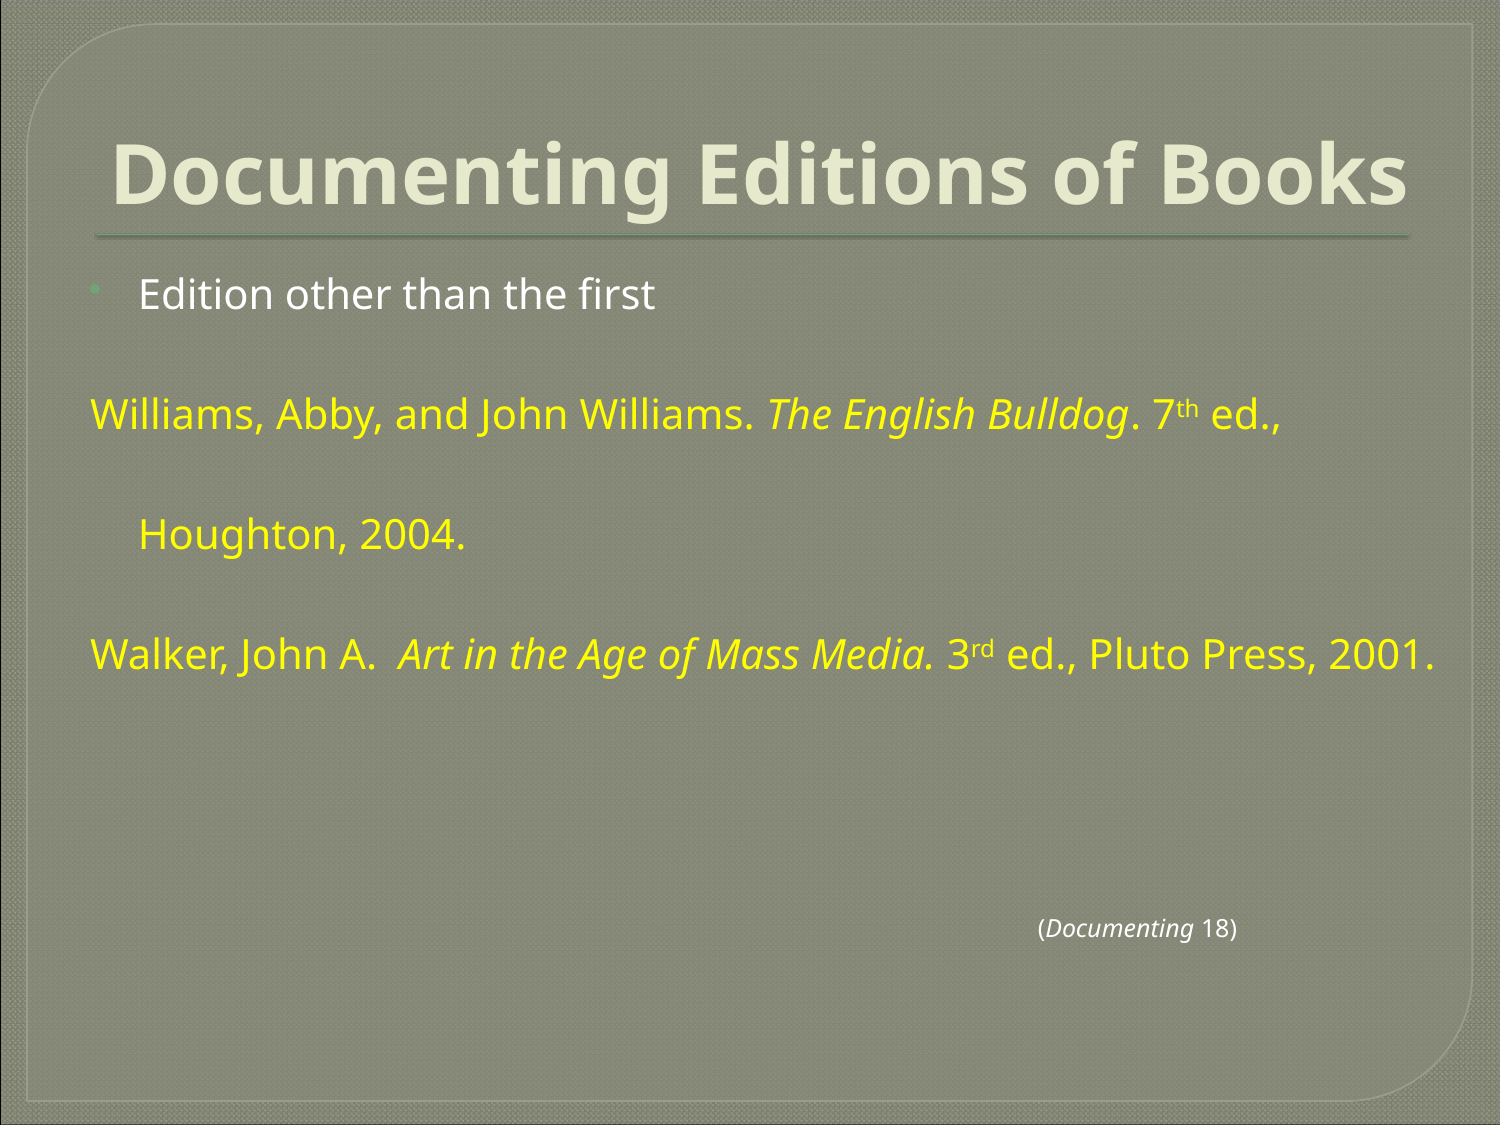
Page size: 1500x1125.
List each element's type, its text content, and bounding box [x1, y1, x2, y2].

title Documenting Editions of Books [75, 41, 1425, 230]
list Edition other than the first Williams, Abby, and John Williams. The English Bulldog. 7th ed., Houghton, 2004. Walker, John A. Art in the Age of Mass Media. 3rd ed., Pluto Press, 2001. (Documenting 18) [75, 270, 1475, 1100]
picture [0, 0, 1500, 1125]
